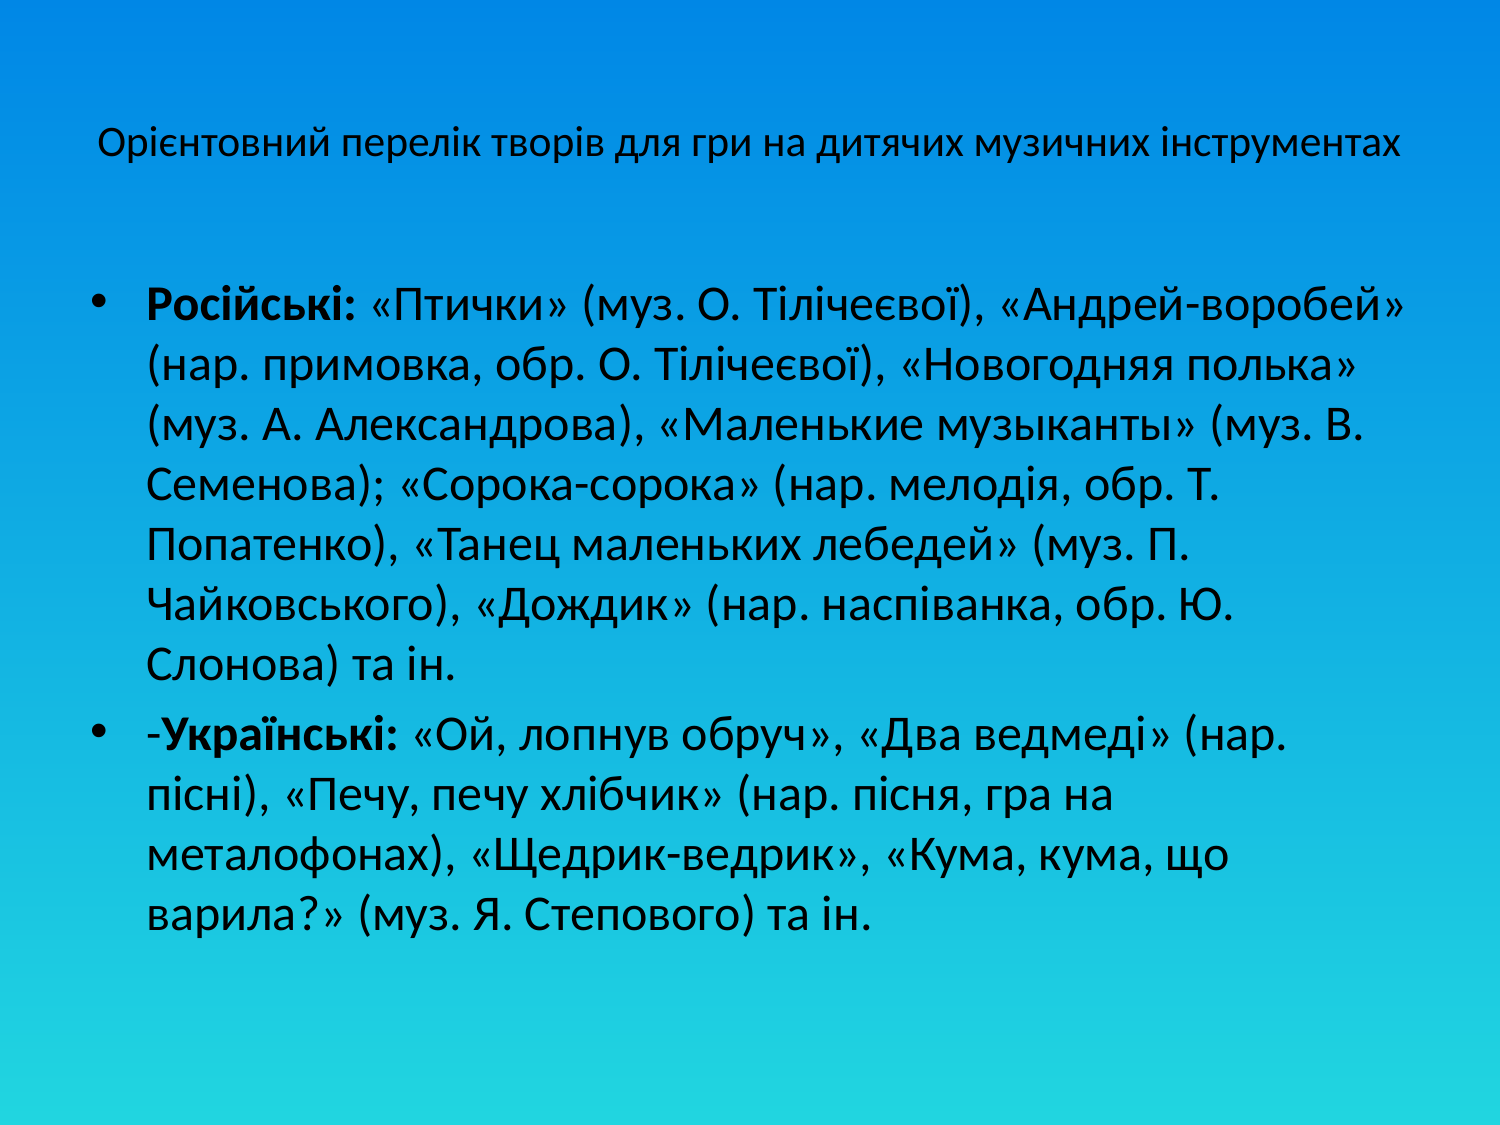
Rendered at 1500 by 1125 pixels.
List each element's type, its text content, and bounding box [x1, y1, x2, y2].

title Орієнтовний перелік творів для гри на дитячих музичних інструментах [75, 45, 1425, 233]
list Російські: «Птички» (муз. О. Тілічеєвої), «Андрей-воробей» (нар. примовка, обр. О. Тілічеєвої), «Новогодняя полька» (муз. А. Александрова), «Маленькие музыканты» (муз. В. Семенова); «Сорока-сорока» (нар. мелодія, обр. Т. Попатенко), «Танец маленьких лебедей» (муз. П. Чайковського), «Дождик» (нар. наспіванка, обр. Ю. Слонова) та ін. -Українські: «Ой, лопнув обруч», «Два ведмеді» (нар. пісні), «Печу, печу хлібчик» (нар. пісня, гра на металофонах), «Щедрик-ведрик», «Кума, кума, що варила?» (муз. Я. Степового) та ін. [75, 262, 1425, 1005]
